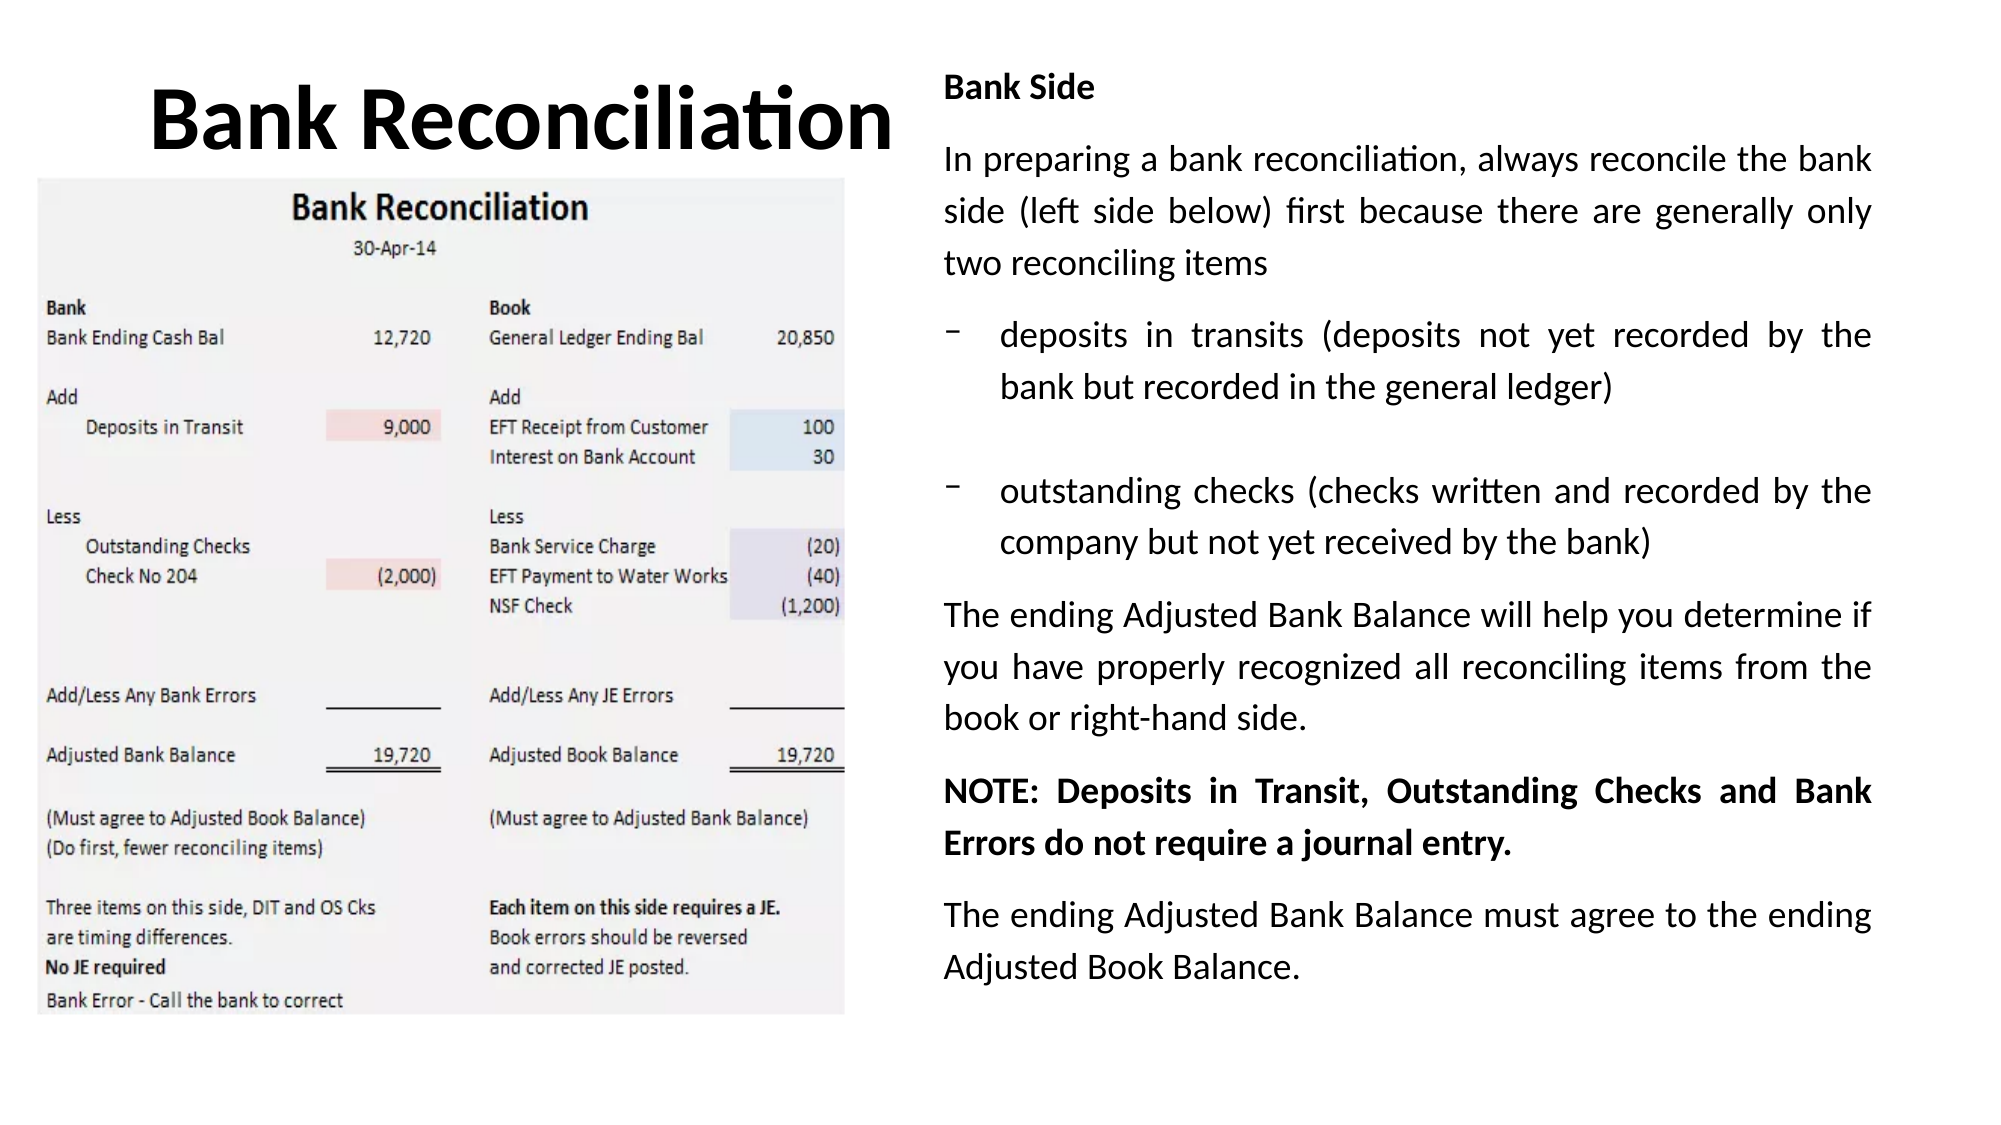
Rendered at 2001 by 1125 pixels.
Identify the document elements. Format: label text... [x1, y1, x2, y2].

title Bank Reconciliation [134, 59, 928, 181]
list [30, 172, 854, 1020]
text_box Bank Side In preparing a bank reconciliation, always reconcile the bank side (left side below) first because there are generally only two reconciling items deposits in transits (deposits not yet recorded by the bank but recorded in the general ledger) outstanding checks (checks written and recorded by the company but not yet received by the bank) The ending Adjusted Bank Balance will help you determine if you have properly recognized all reconciling items from the book or right-hand side. NOTE: Deposits in Transit, Outstanding Checks and Bank Errors do not require a journal entry. The ending Adjusted Bank Balance must agree to the ending Adjusted Book Balance. [928, 47, 1888, 995]
